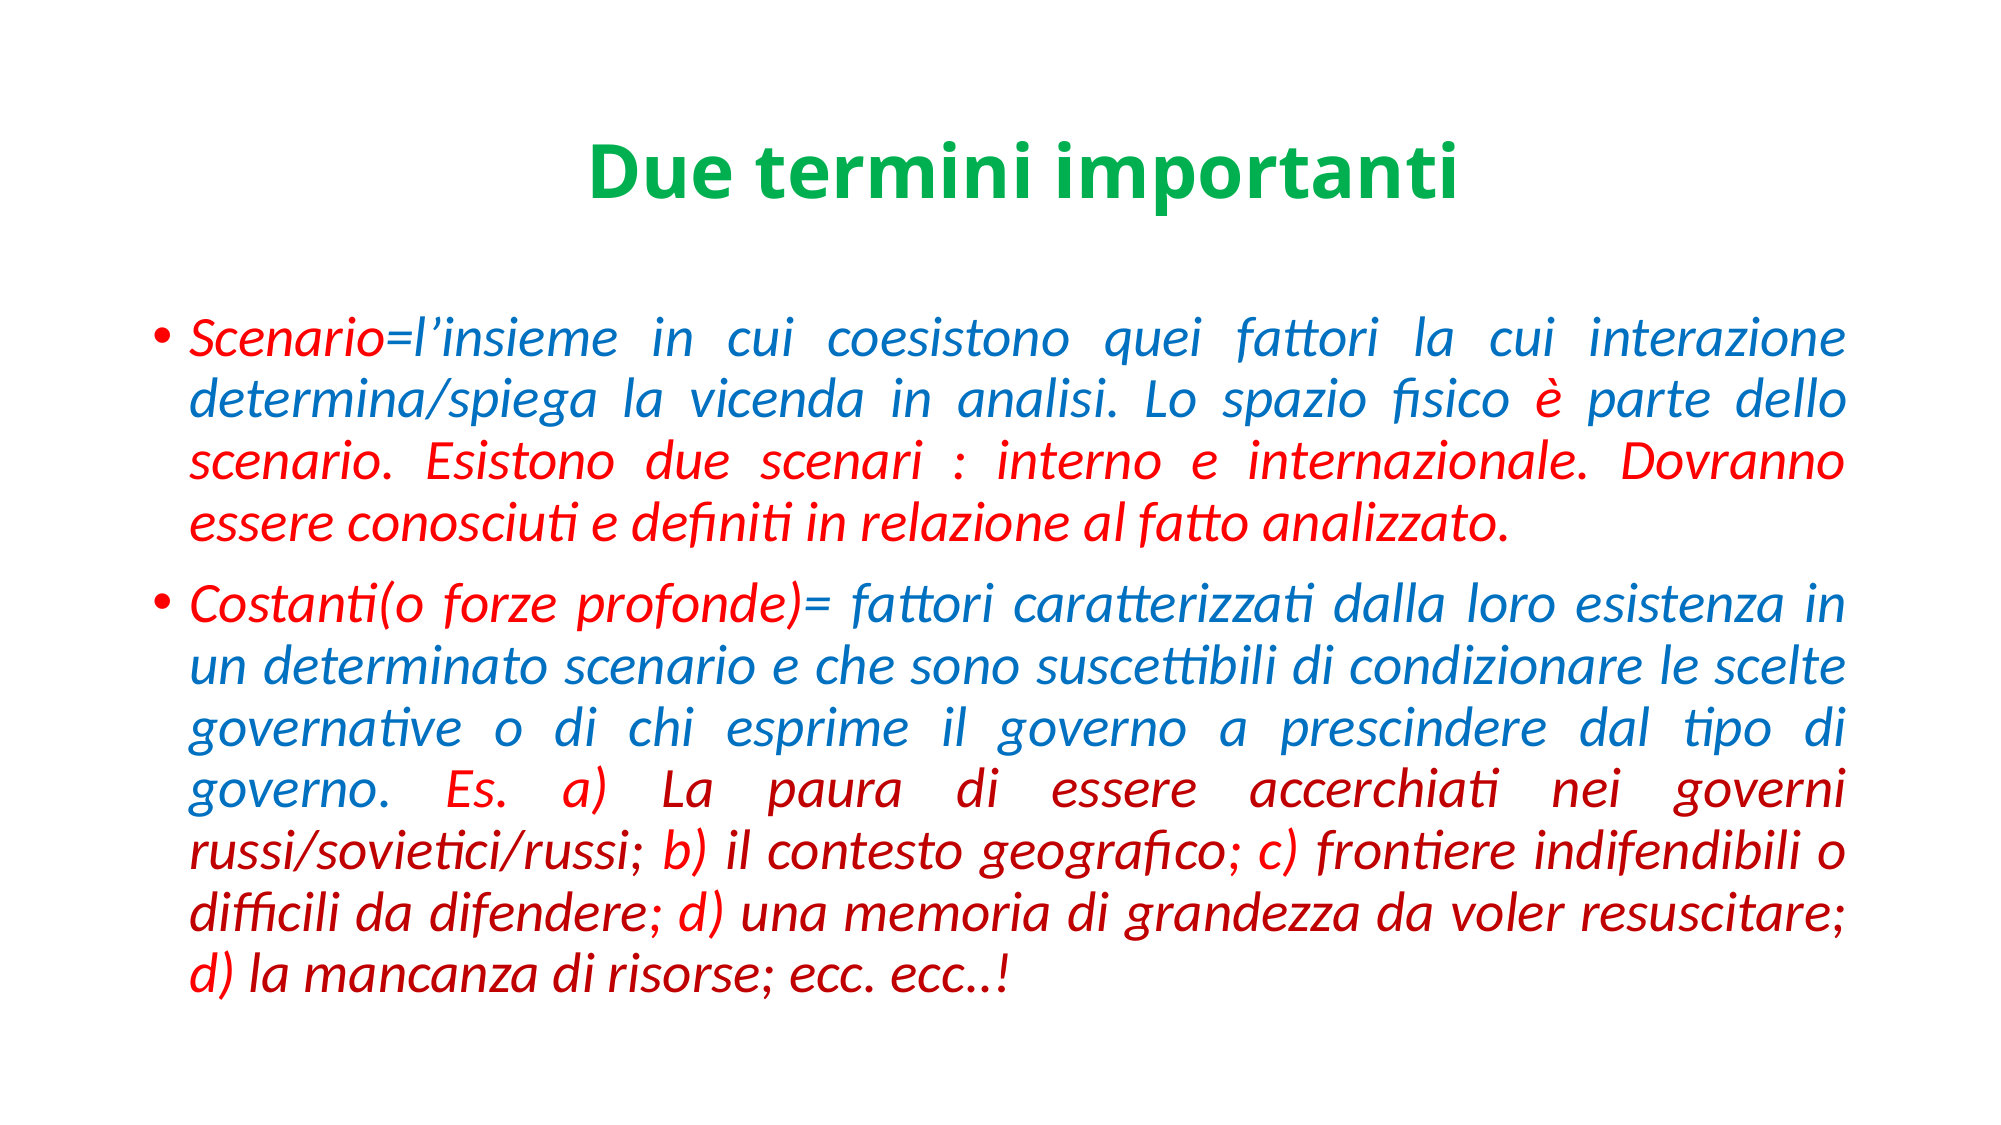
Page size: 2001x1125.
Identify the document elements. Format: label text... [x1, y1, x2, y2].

list Scenario=l’insieme in cui coesistono quei fattori la cui interazione determina/spiega la vicenda in analisi. Lo spazio fisico è parte dello scenario. Esistono due scenari : interno e internazionale. Dovranno essere conosciuti e definiti in relazione al fatto analizzato. Costanti(o forze profonde)= fattori caratterizzati dalla loro esistenza in un determinato scenario e che sono suscettibili di condizionare le scelte governative o di chi esprime il governo a prescindere dal tipo di governo. Es. a) La paura di essere accerchiati nei governi russi/sovietici/russi; b) il contesto geografico; c) frontiere indifendibili o difficili da difendere; d) una memoria di grandezza da voler resuscitare; d) la mancanza di risorse; ecc. ecc..! [137, 299, 1863, 1014]
title Due termini importanti [137, 59, 1863, 278]
